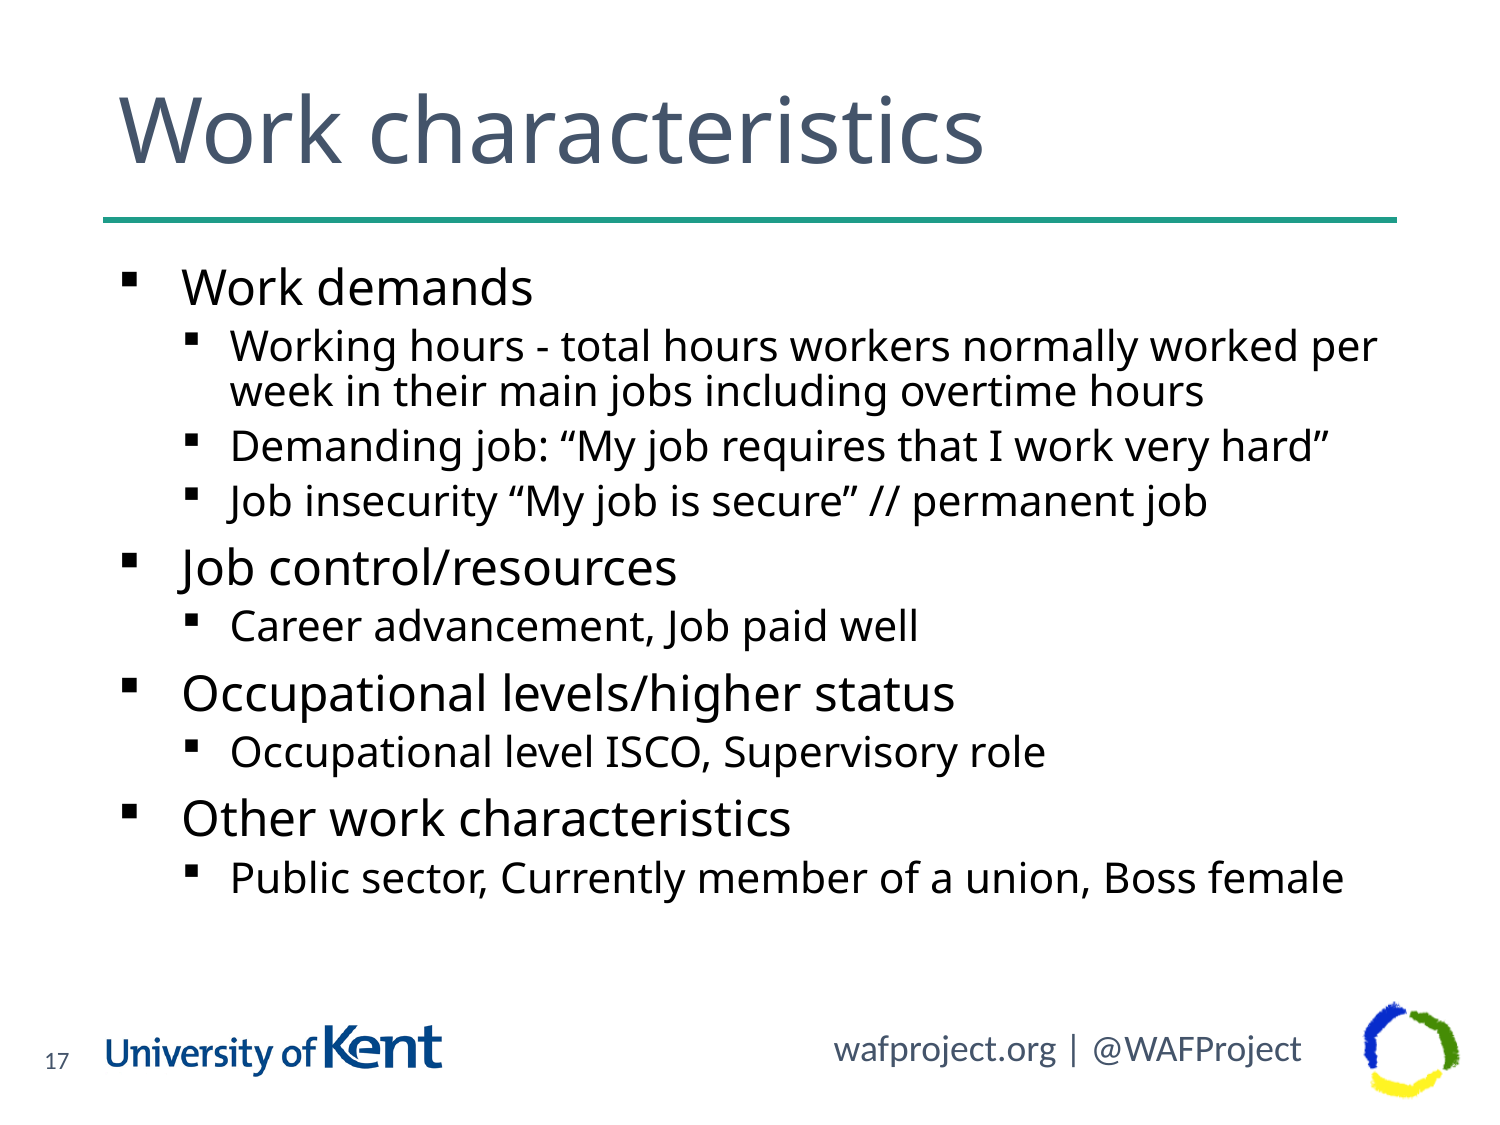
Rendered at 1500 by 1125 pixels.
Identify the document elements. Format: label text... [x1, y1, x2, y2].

title Work characteristics [103, 59, 1397, 208]
list Work demands Working hours - total hours workers normally worked per week in their main jobs including overtime hours Demanding job: “My job requires that I work very hard” Job insecurity “My job is secure” // permanent job Job control/resources Career advancement, Job paid well Occupational levels/higher status Occupational level ISCO, Supervisory role Other work characteristics Public sector, Currently member of a union, Boss female [103, 254, 1397, 973]
picture [103, 1020, 445, 1080]
slide_number 17 [20, 1029, 85, 1090]
picture [1358, 996, 1466, 1104]
